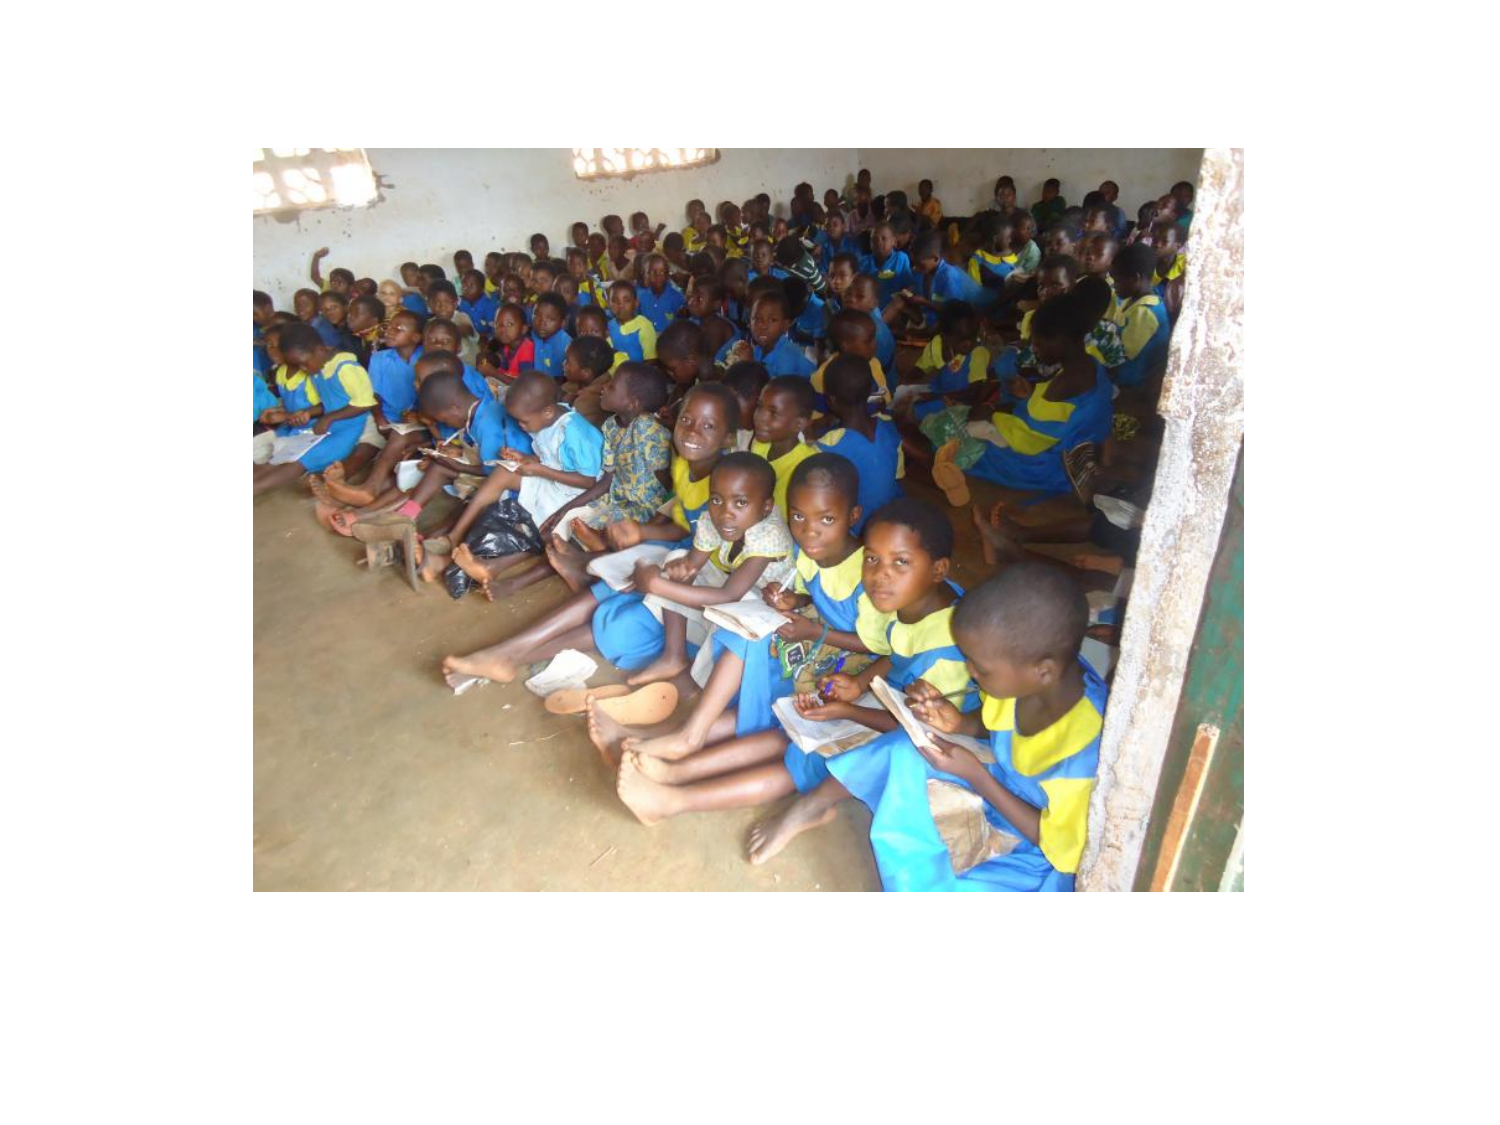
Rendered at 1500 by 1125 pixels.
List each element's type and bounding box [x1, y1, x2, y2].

list [253, 148, 1245, 892]
